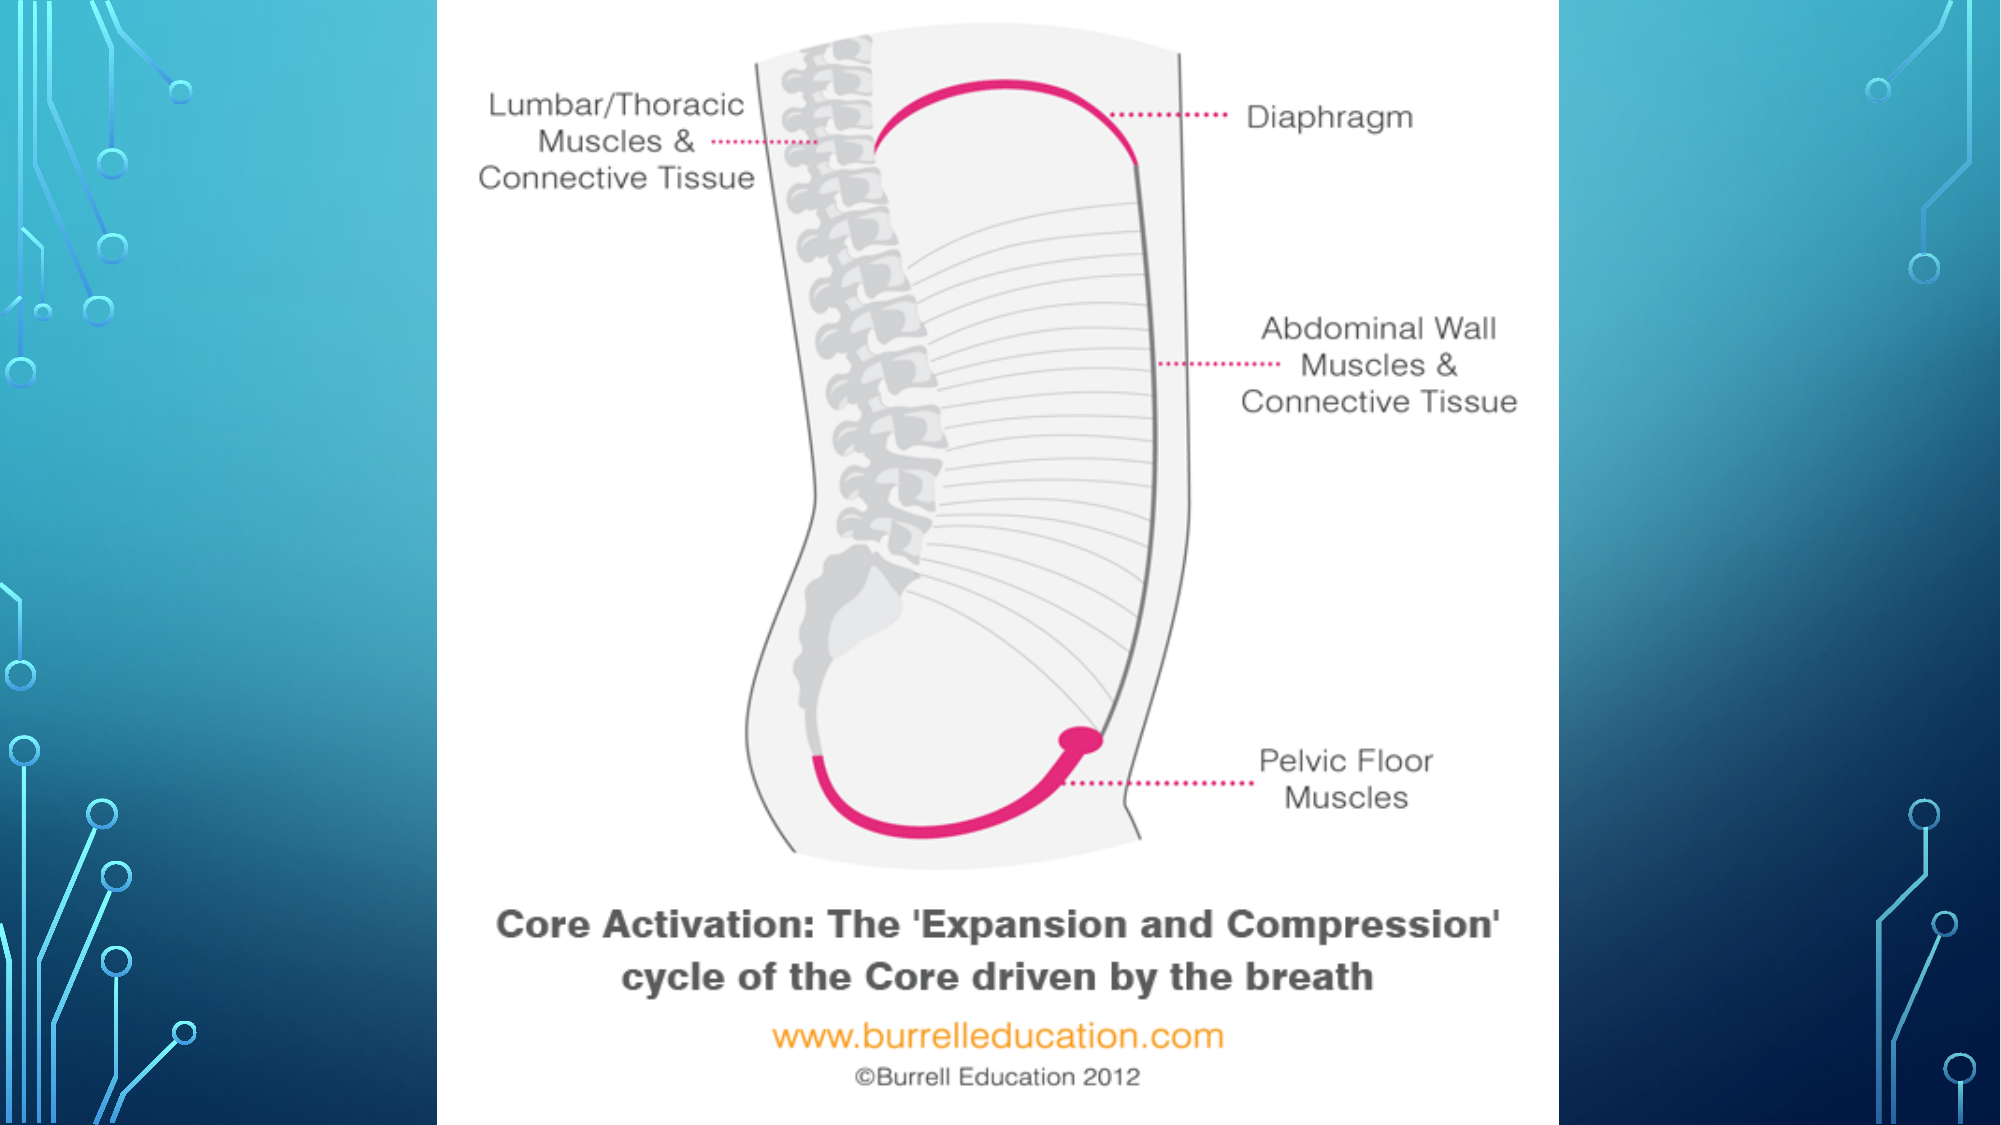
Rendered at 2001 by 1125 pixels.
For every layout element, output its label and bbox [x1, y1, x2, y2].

picture [437, 0, 1559, 1125]
